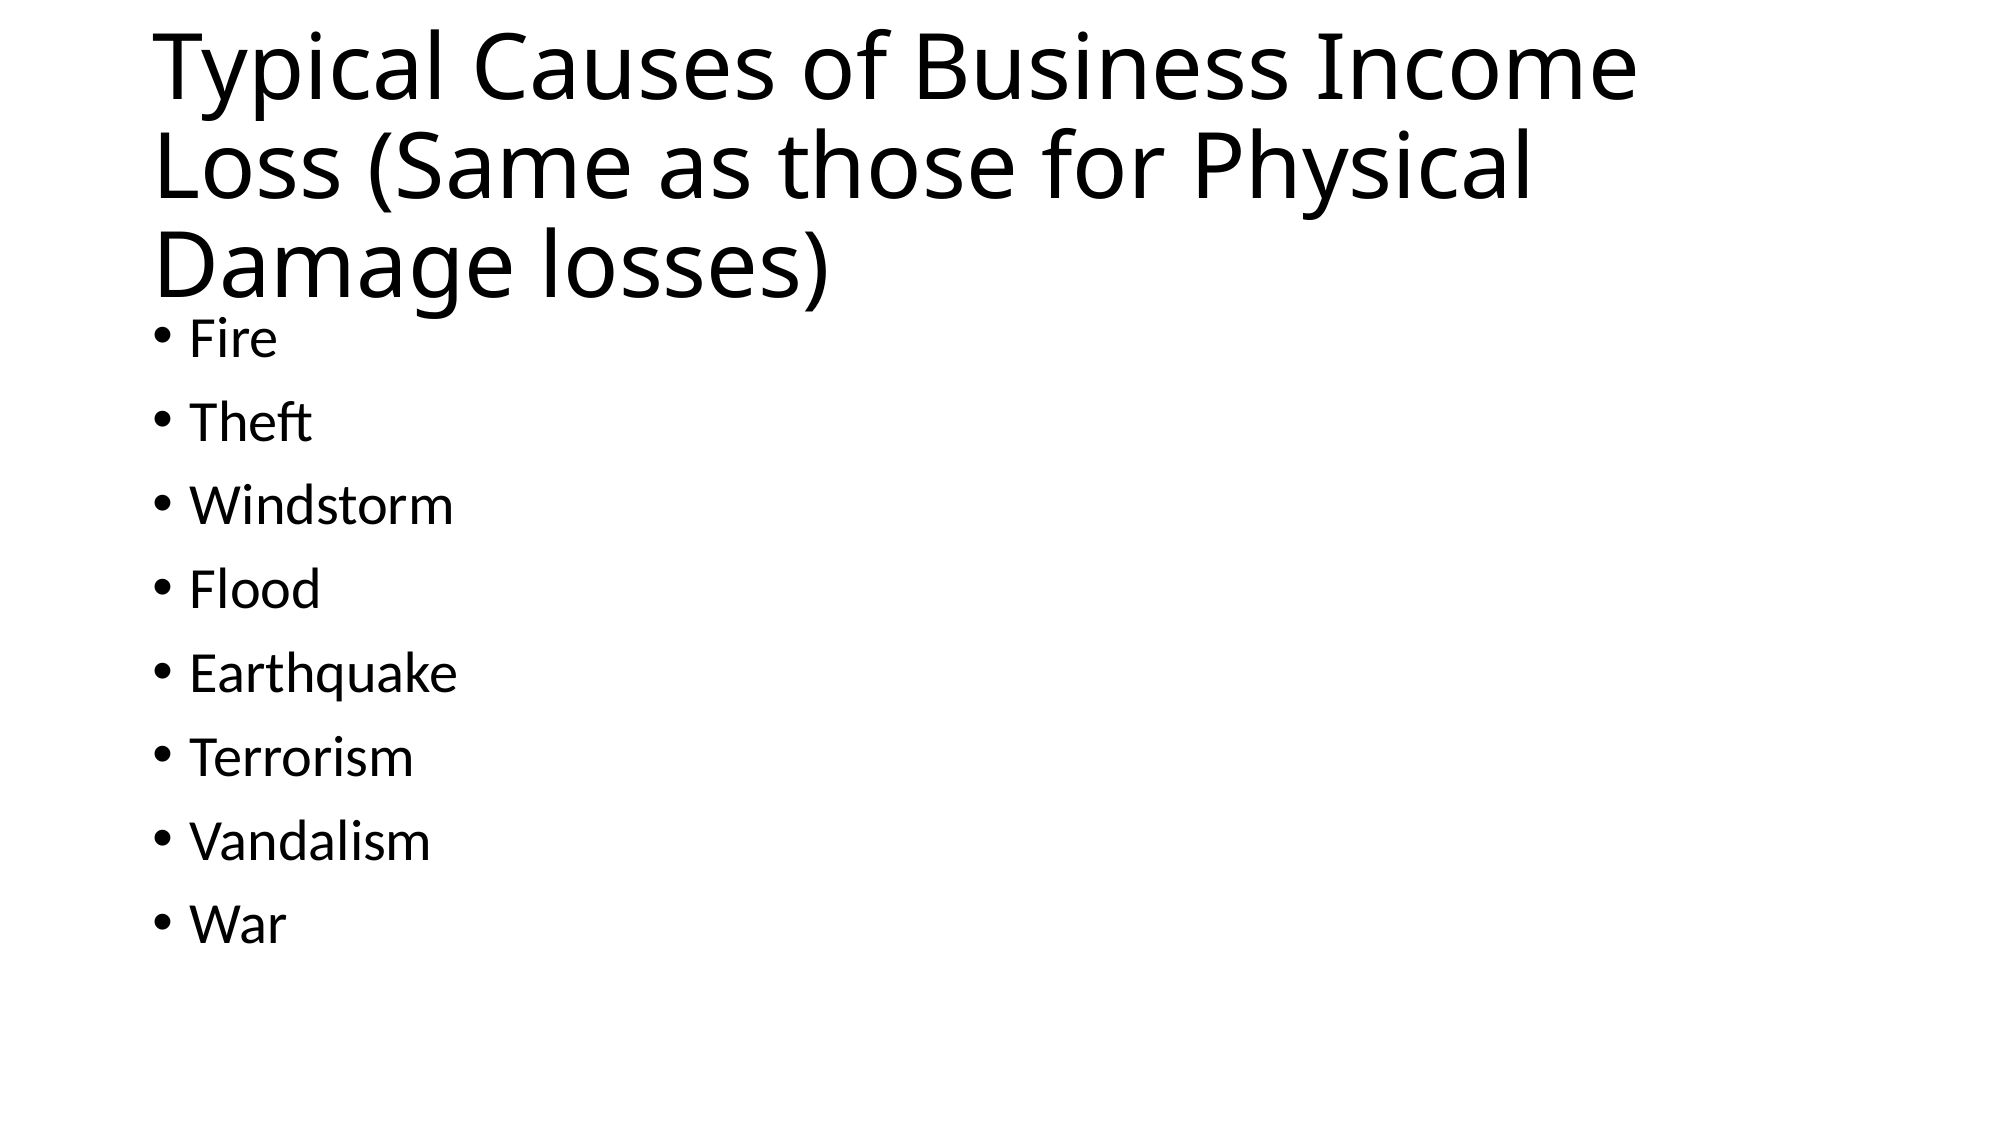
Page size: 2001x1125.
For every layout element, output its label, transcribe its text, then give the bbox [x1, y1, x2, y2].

list Fire Theft Windstorm Flood Earthquake Terrorism Vandalism War [137, 299, 1863, 1014]
title Typical Causes of Business Income Loss (Same as those for Physical Damage losses) [137, 59, 1863, 278]
